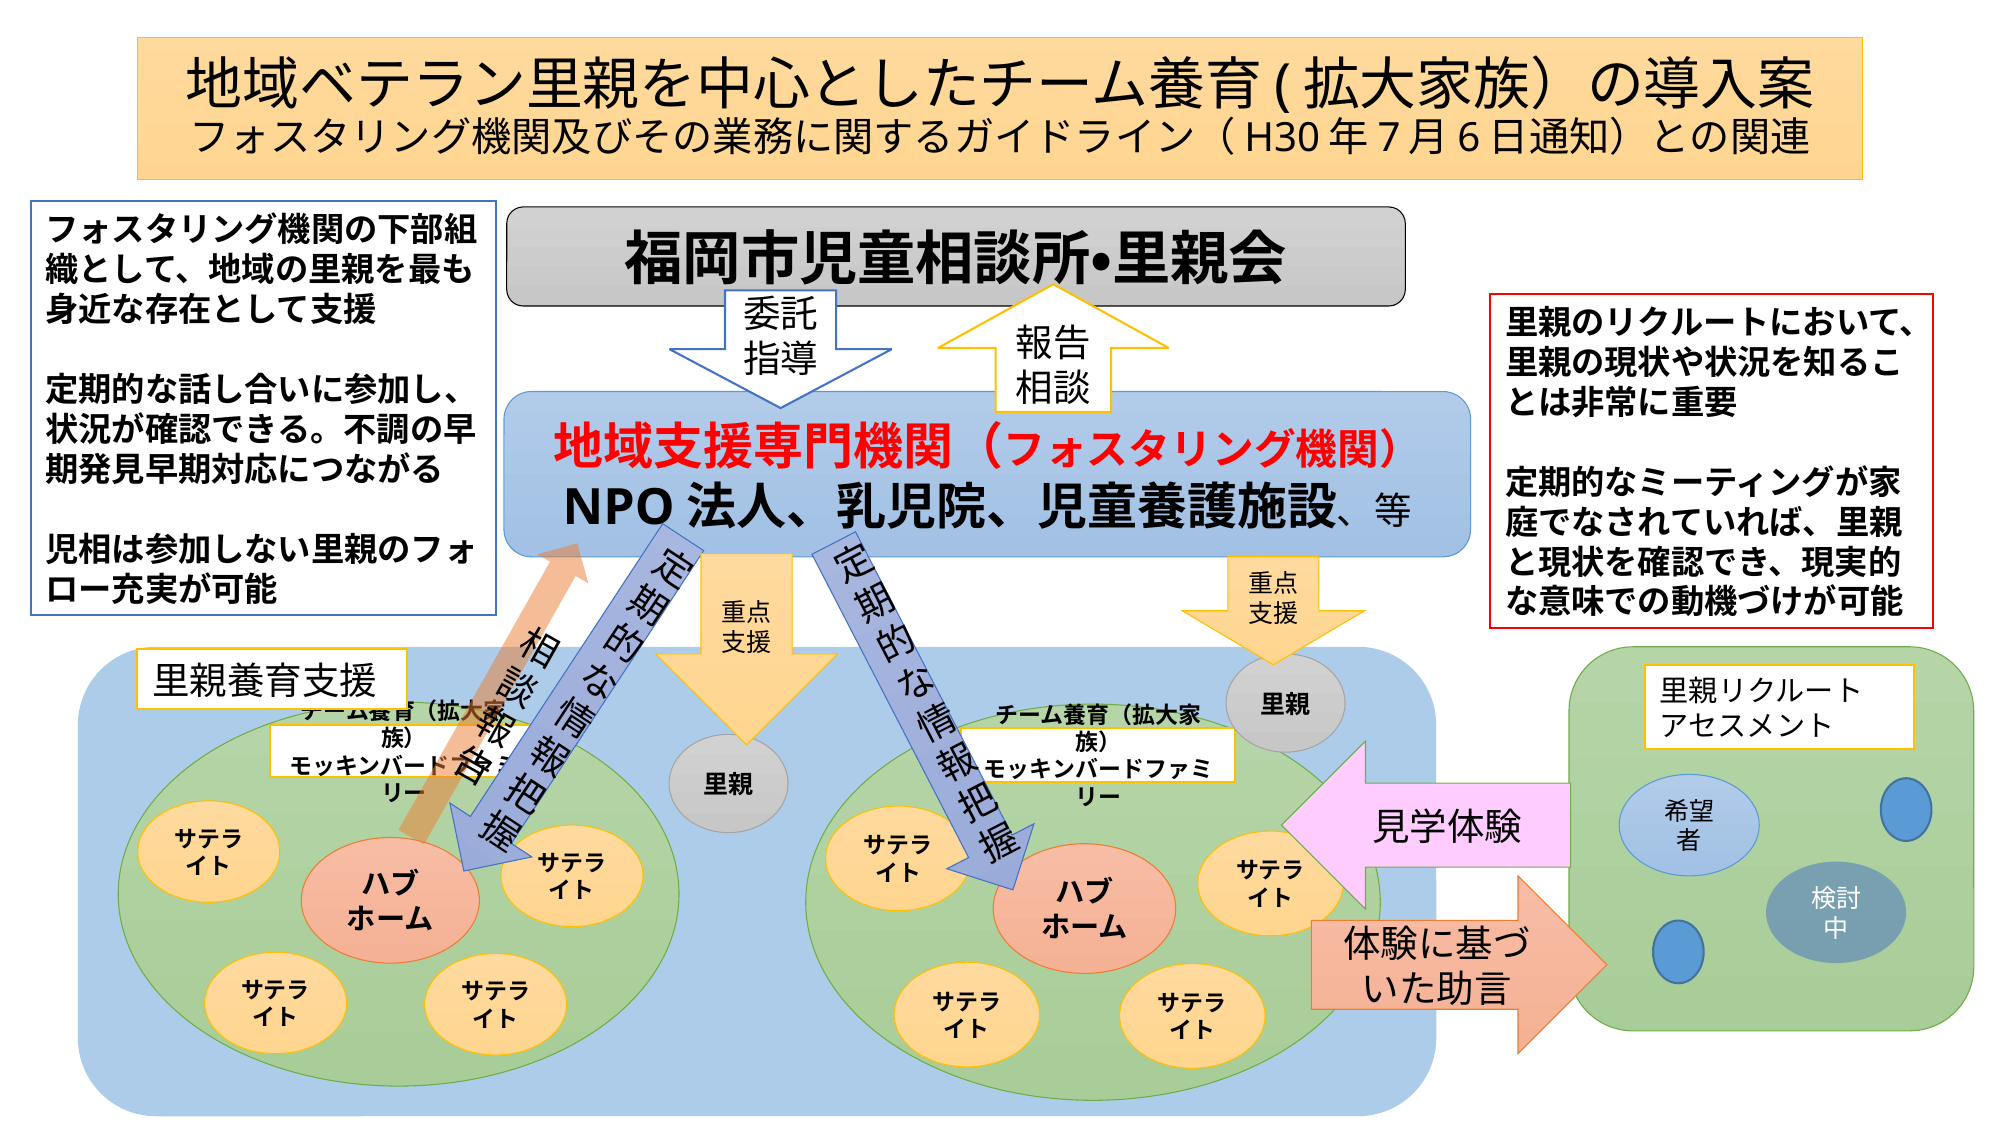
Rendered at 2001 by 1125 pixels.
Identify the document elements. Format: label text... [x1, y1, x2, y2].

text_box 希望者 [1618, 773, 1760, 877]
text_box 相談報告 [471, 543, 589, 701]
text_box 里親養育支援 [136, 648, 408, 701]
text_box [1651, 919, 1705, 985]
text_box 福岡市児童相談所・里親会 [506, 206, 1406, 307]
text_box 報告相談 [937, 283, 1170, 413]
text_box 体験に基づいた助言 [1381, 874, 1608, 1056]
text_box 見学体験 [1381, 782, 1572, 868]
text_box 定期的な情報把握 [811, 531, 946, 704]
text_box 里親リクルート アセスメント [1644, 664, 1915, 750]
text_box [118, 701, 679, 1087]
text_box 里親 [1225, 653, 1346, 704]
text_box [1568, 646, 1975, 1032]
text_box 委託 指導 [669, 289, 893, 410]
text_box [1879, 777, 1933, 842]
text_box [805, 704, 1381, 1101]
text_box 里親 [679, 733, 789, 834]
text_box 重点支援 [654, 553, 839, 746]
text_box フォスタリング機関の下部組織として、地域の里親を最も身近な存在として支援 定期的な話し合いに参加し、状況が確認できる。不調の早期発見早期対応につながる 児相は参加しない里親のフォロー充実が可能 [30, 200, 497, 616]
text_box 定期的な情報把握 [545, 522, 705, 701]
text_box 里親のリクルートにおいて、里親の現状や状況を知ることは非常に重要 定期的なミーティングが家庭でなされていれば、里親と現状を確認でき、現実的な意味での動機づけが可能 [1489, 293, 1934, 629]
text_box 重点支援 [1180, 556, 1367, 666]
title 地域ベテラン里親を中心としたチーム養育(拡大家族）の導入案 フォスタリング機関及びその業務に関するガイドライン（H30年7月6日通知）との関連 [137, 37, 1863, 180]
text_box [77, 646, 1437, 1117]
text_box 地域支援専門機関（フォスタリング機関） NPO法人、乳児院、児童養護施設、等 [503, 390, 1472, 558]
text_box 検討中 [1766, 861, 1907, 964]
